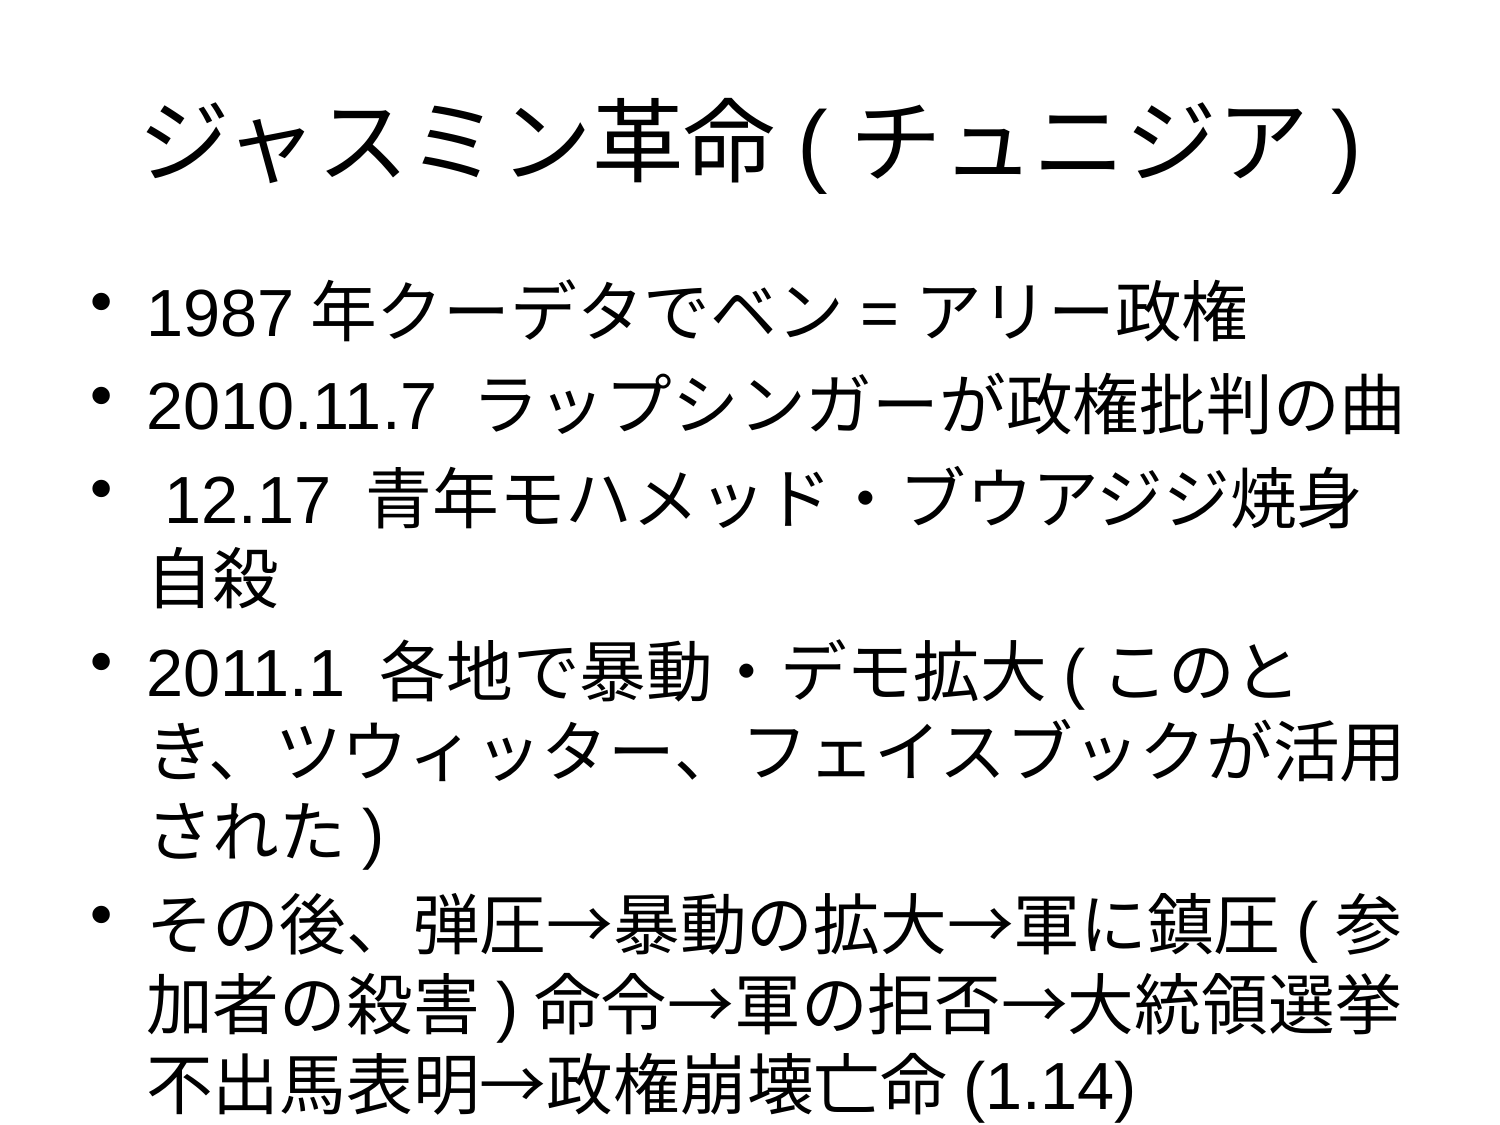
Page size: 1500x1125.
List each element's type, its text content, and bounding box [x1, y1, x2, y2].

list 1987年クーデタでベン=アリー政権 2010.11.7 ラップシンガーが政権批判の曲 12.17 青年モハメッド・ブウアジジ焼身自殺 2011.1 各地で暴動・デモ拡大(このとき、ツウィッター、フェイスブックが活用された) その後、弾圧→暴動の拡大→軍に鎮圧(参加者の殺害)命令→軍の拒否→大統領選挙不出馬表明→政権崩壊亡命(1.14) [74, 262, 1426, 1006]
title ジャスミン革命(チュニジア) [74, 44, 1426, 233]
